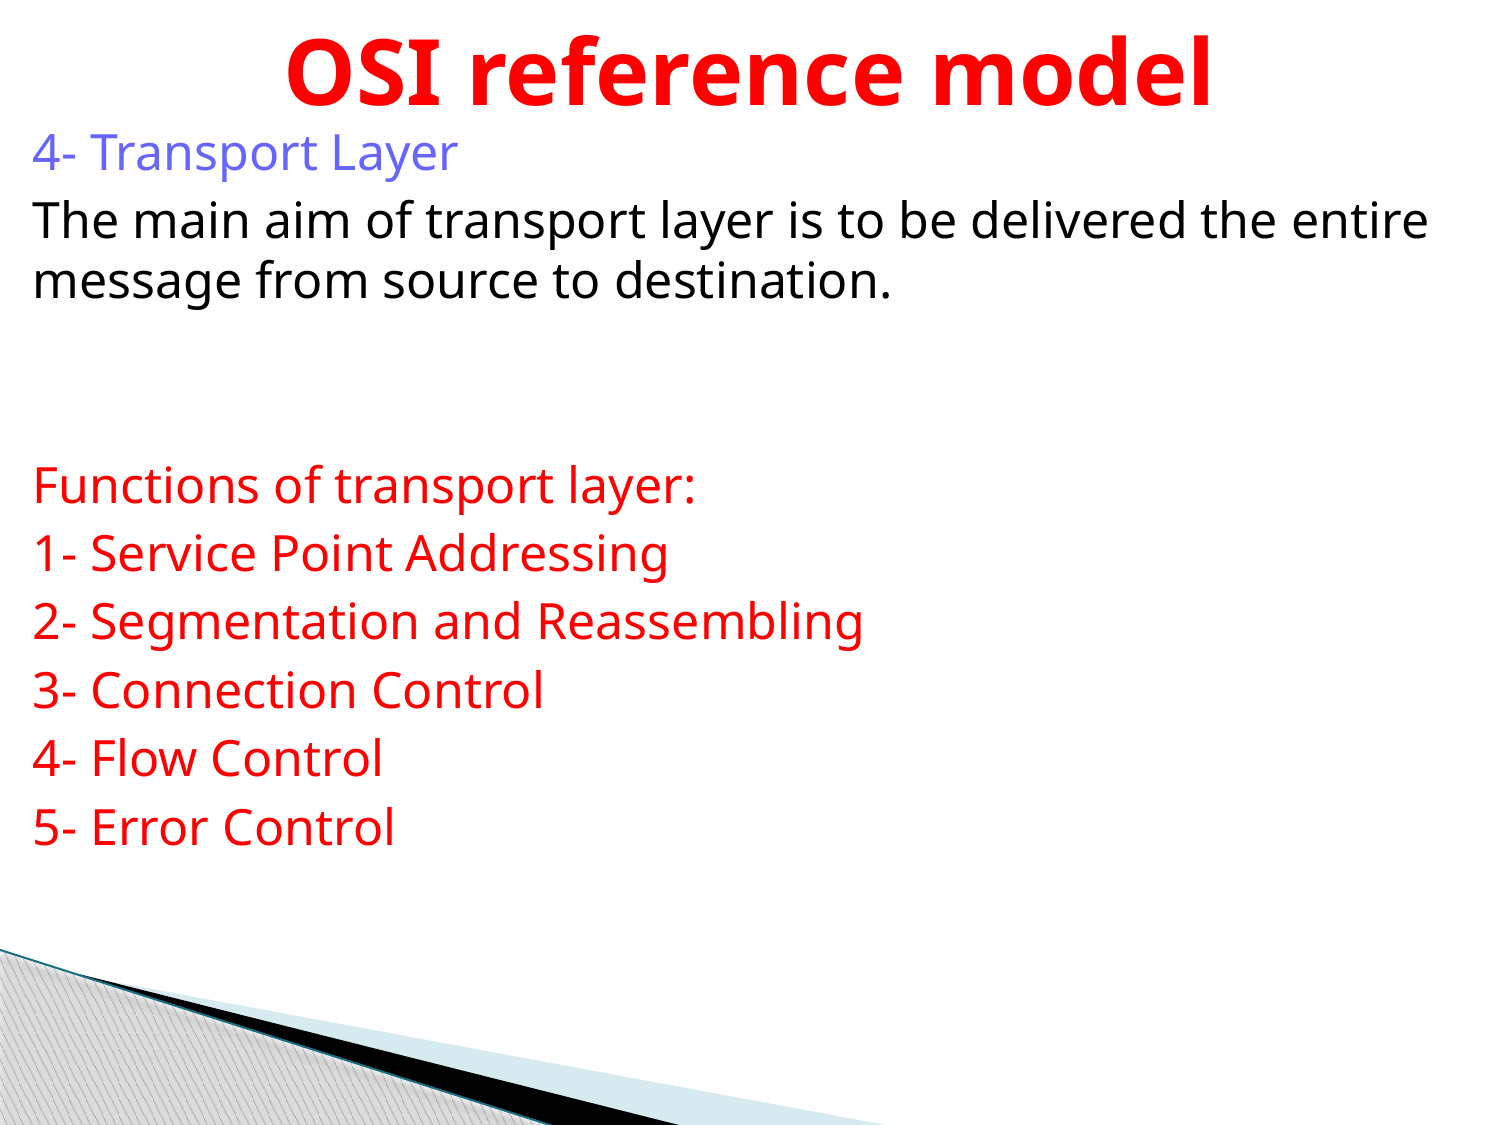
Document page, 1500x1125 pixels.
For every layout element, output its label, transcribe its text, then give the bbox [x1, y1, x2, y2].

list 4- Transport Layer The main aim of transport layer is to be delivered the entire message from source to destination. Functions of transport layer: 1- Service Point Addressing 2- Segmentation and Reassembling 3- Connection Control 4- Flow Control 5- Error Control [0, 112, 1500, 1008]
title OSI reference model [75, 0, 1425, 138]
